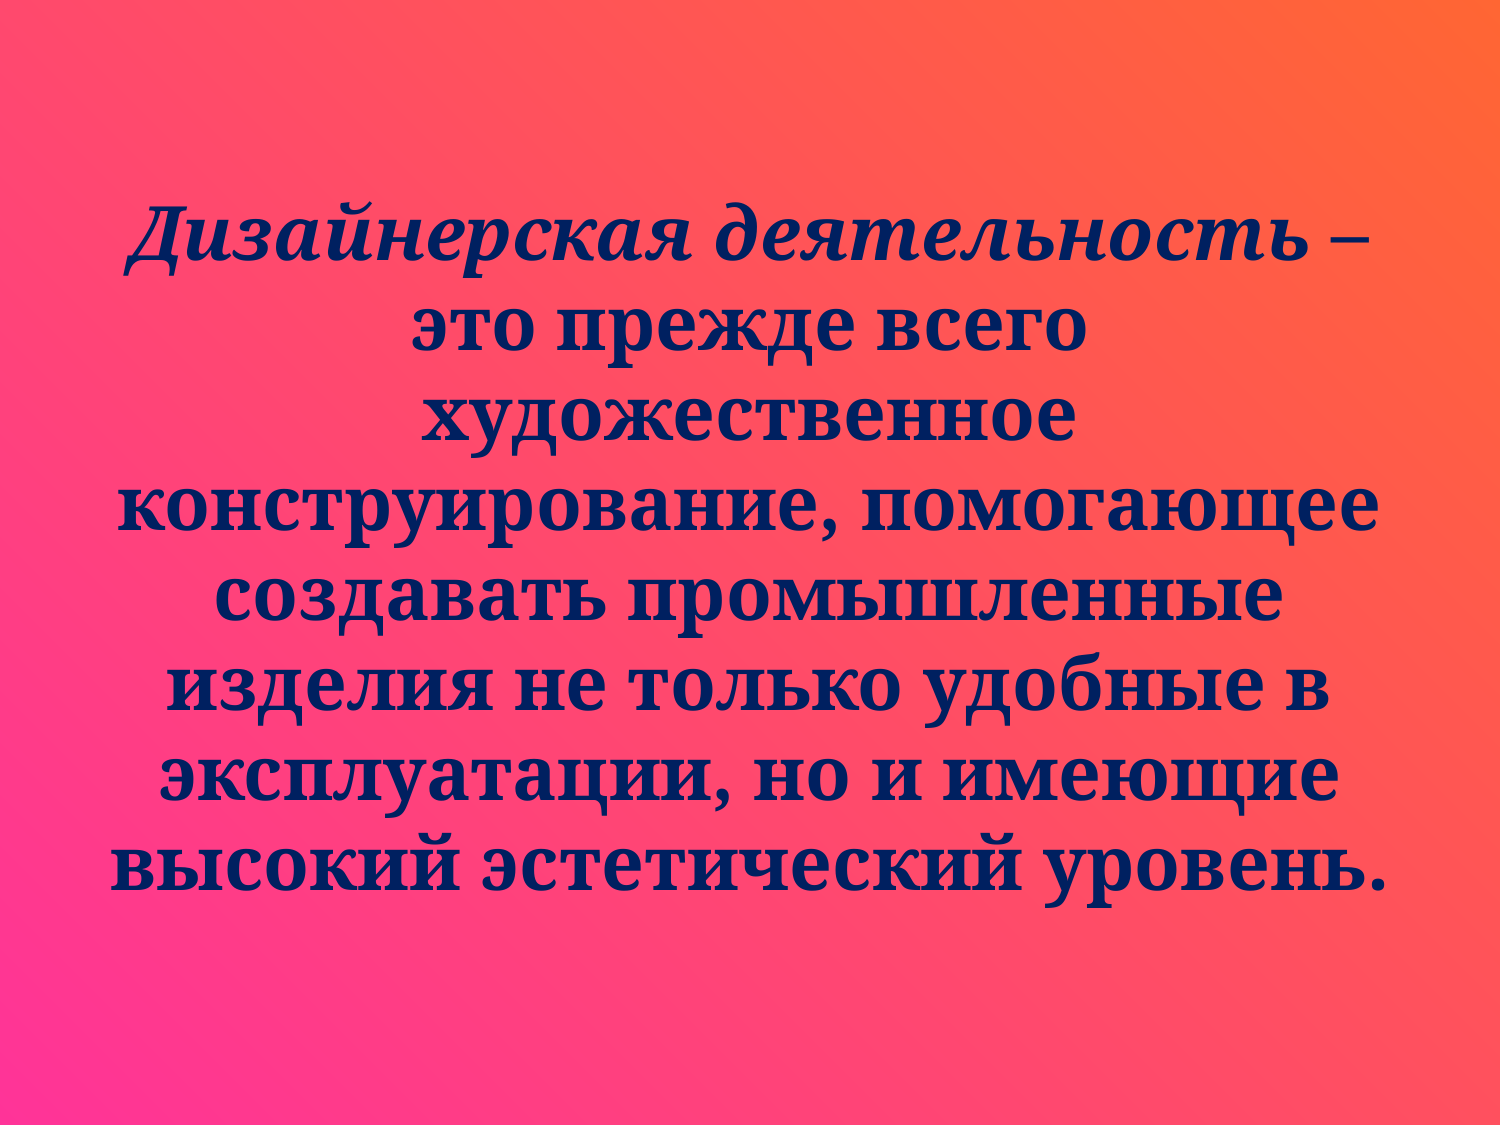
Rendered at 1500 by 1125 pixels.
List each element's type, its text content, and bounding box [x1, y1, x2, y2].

title Дизайнерская деятельность – это прежде всего художественное конструирование, помогающее создавать промышленные изделия не только удобные в эксплуатации, но и имеющие высокий эстетический уровень. [75, 105, 1425, 985]
